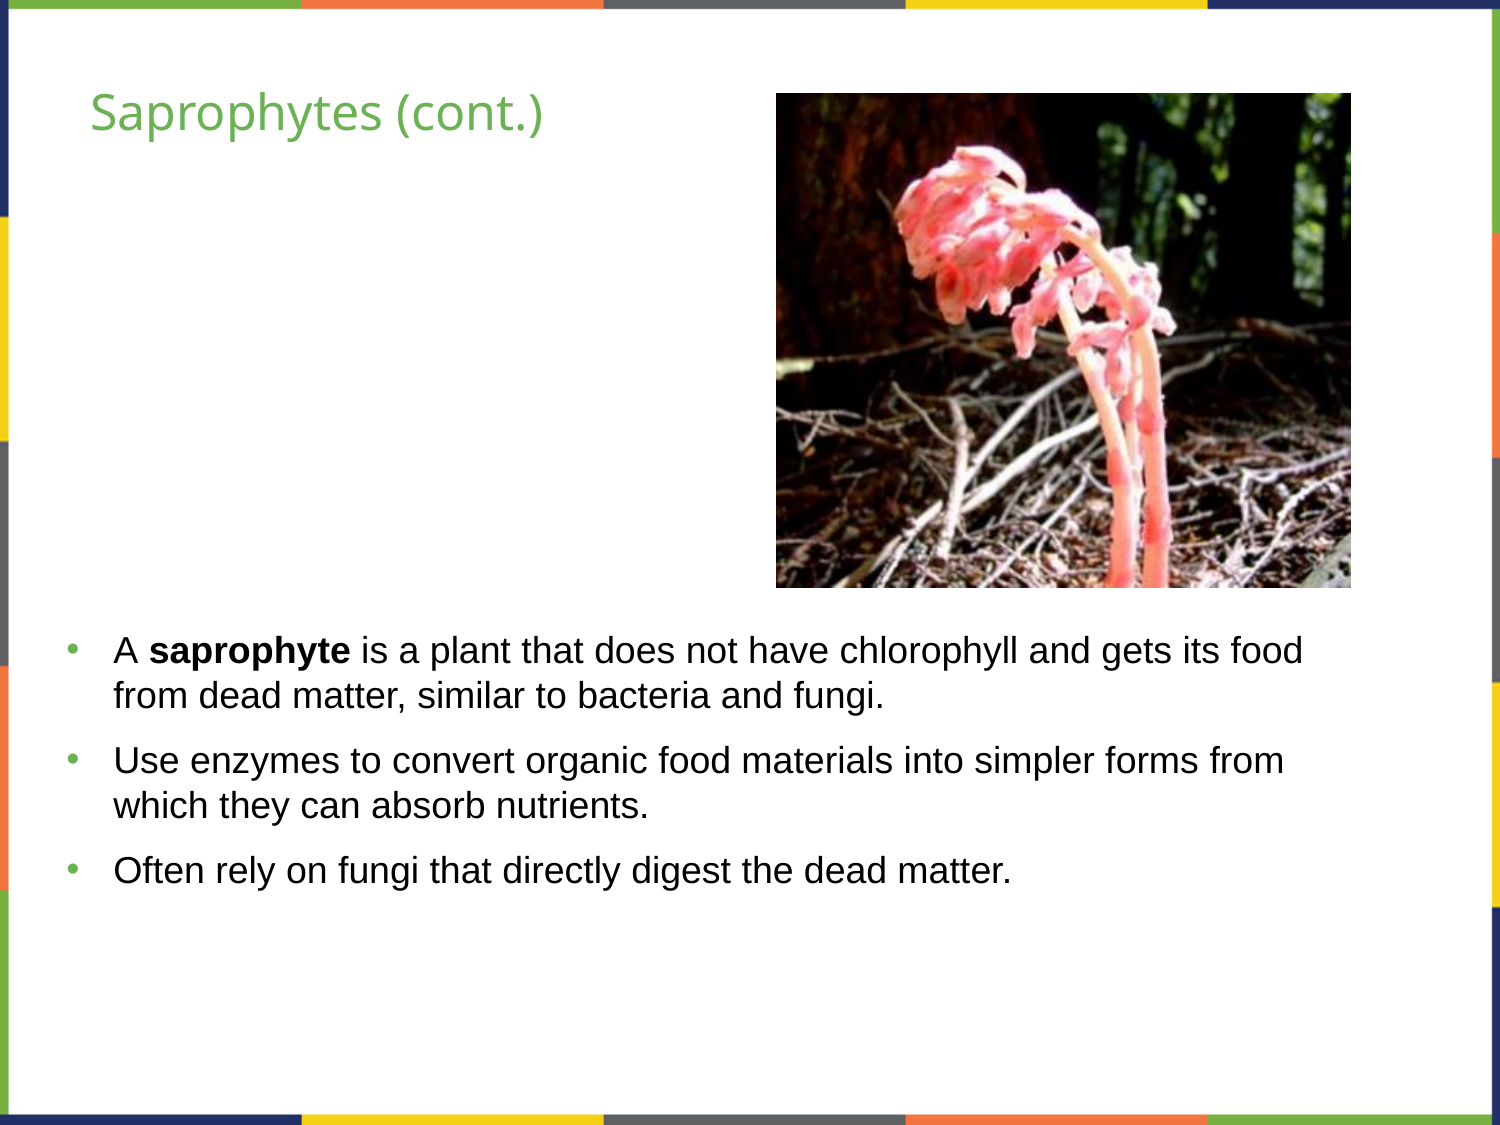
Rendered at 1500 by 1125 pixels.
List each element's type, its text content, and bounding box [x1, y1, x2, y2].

title Saprophytes (cont.) [75, 39, 1398, 148]
picture [0, 0, 1500, 1125]
list A saprophyte is a plant that does not have chlorophyll and gets its food from dead matter, similar to bacteria and fungi. Use enzymes to convert organic food materials into simpler forms from which they can absorb nutrients. Often rely on fungi that directly digest the dead matter. [51, 618, 1375, 810]
